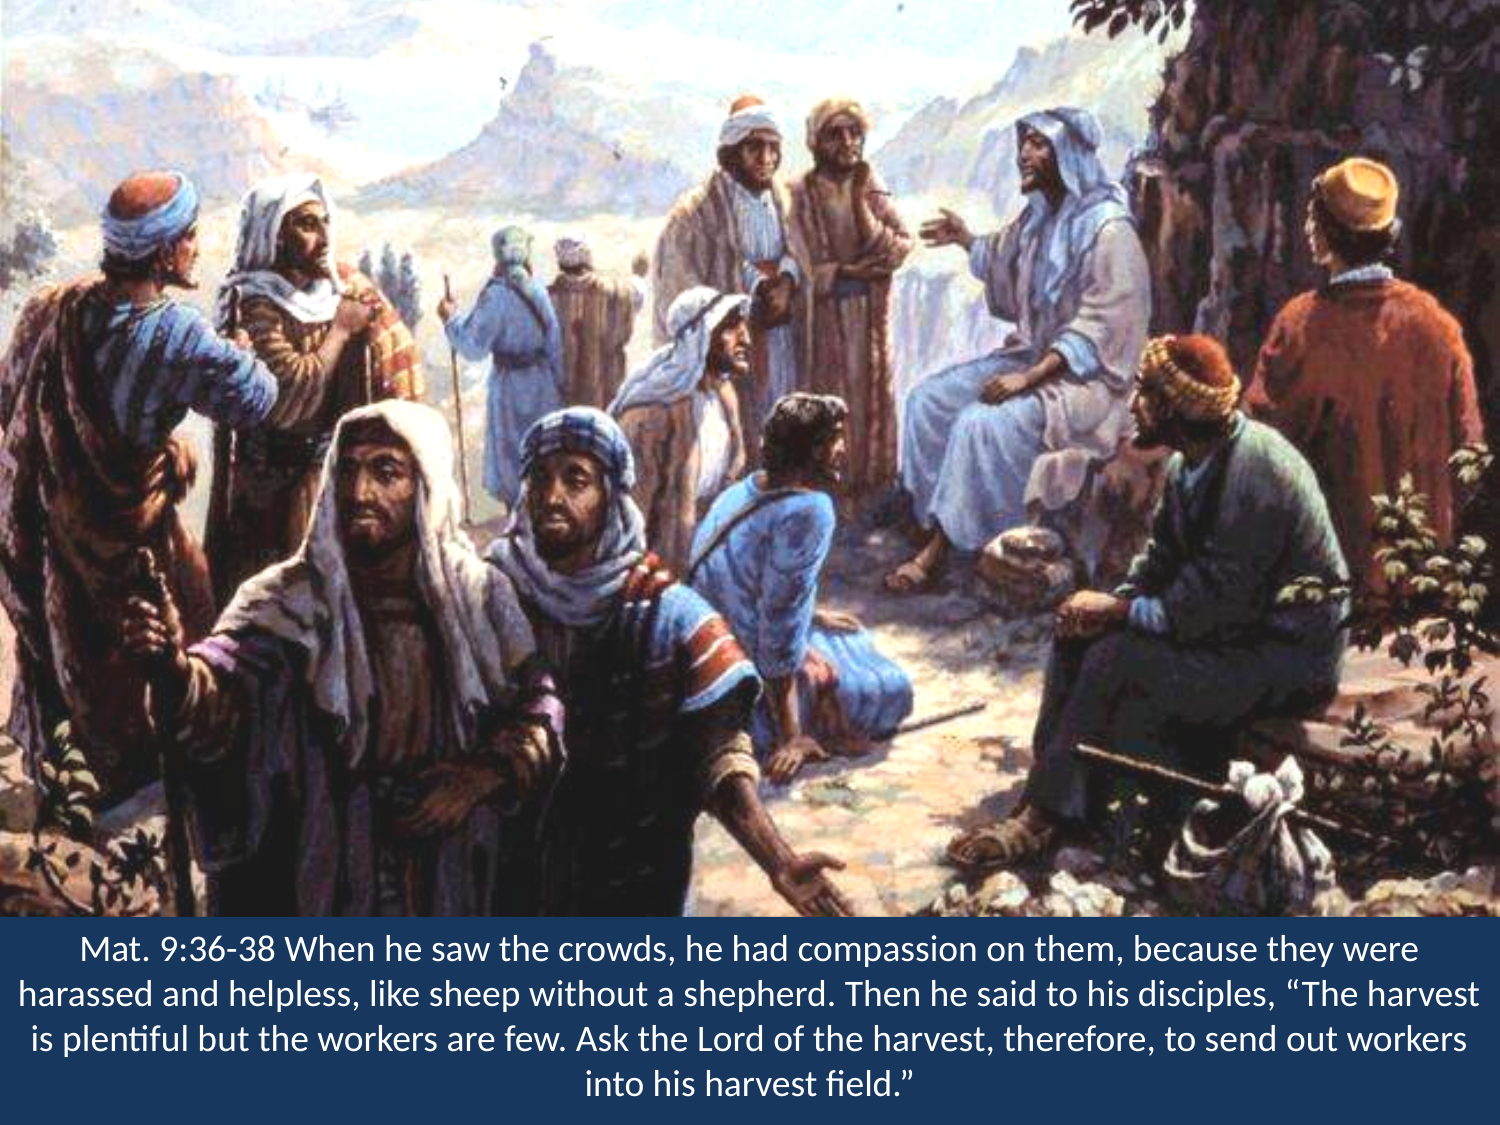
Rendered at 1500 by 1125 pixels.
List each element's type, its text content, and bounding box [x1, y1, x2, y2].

text_box Mat. 9:36-38 When he saw the crowds, he had compassion on them, because they were harassed and helpless, like sheep without a shepherd. Then he said to his disciples, “The harvest is plentiful but the workers are few. Ask the Lord of the harvest, therefore, to send out workers into his harvest field.” [0, 1005, 1500, 1125]
picture [0, 0, 1500, 999]
